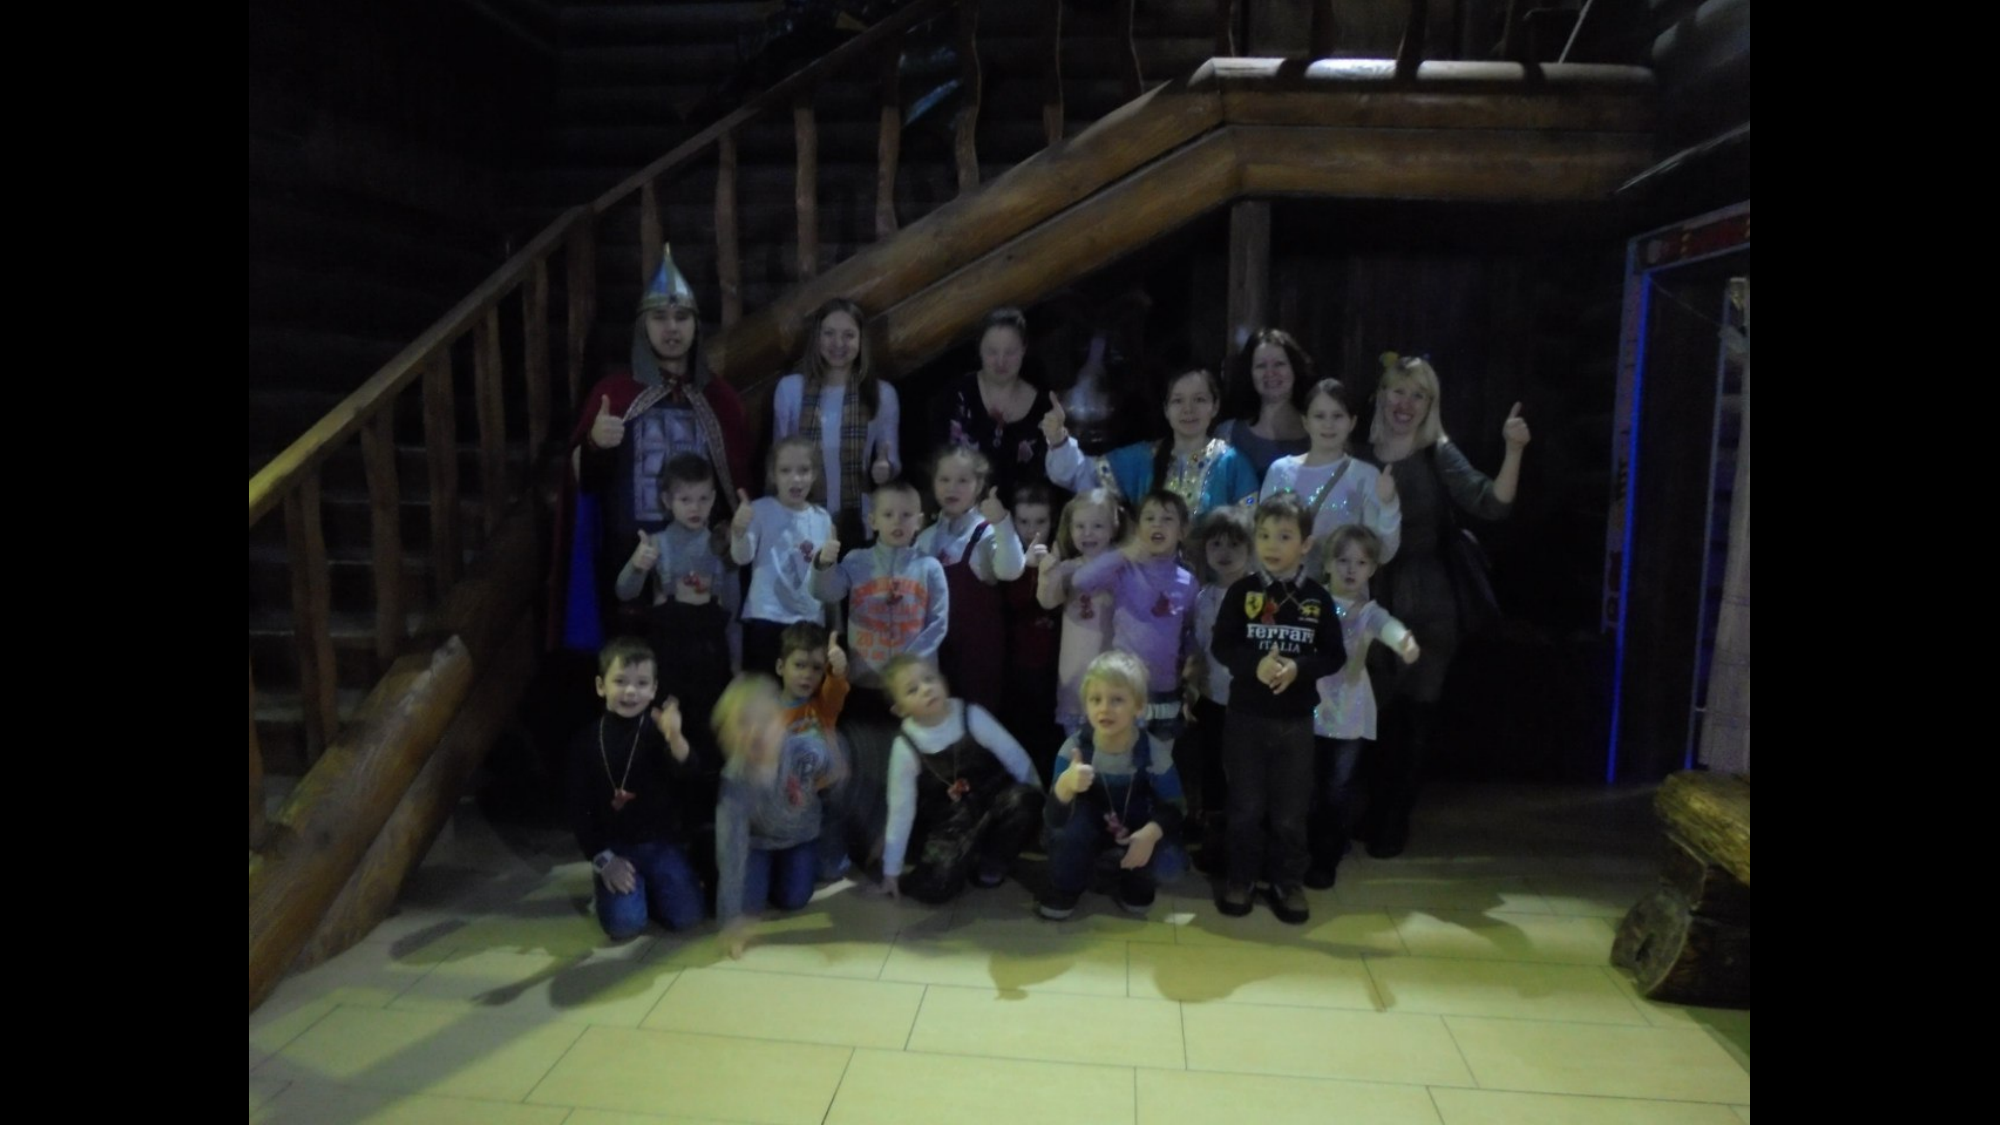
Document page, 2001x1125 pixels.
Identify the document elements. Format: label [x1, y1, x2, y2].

picture [249, 0, 1750, 1125]
